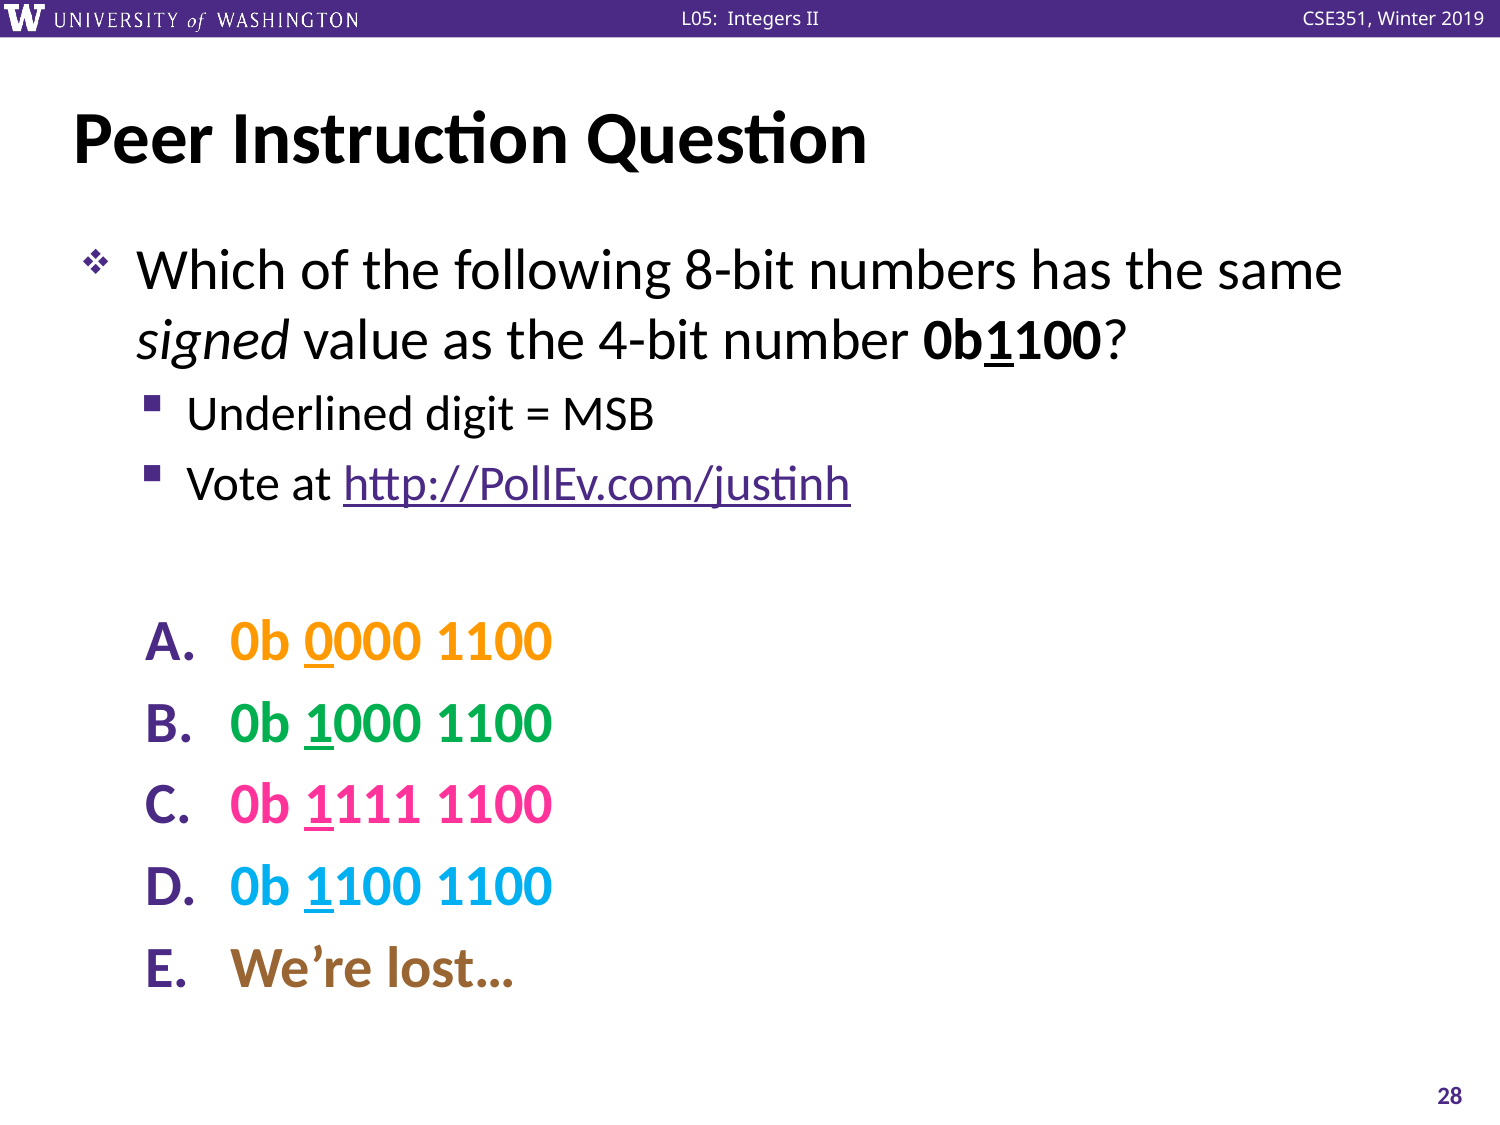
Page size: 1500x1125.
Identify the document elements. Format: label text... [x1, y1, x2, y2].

list Which of the following 8-bit numbers has the same signed value as the 4-bit number 0b1100? Underlined digit = MSB Vote at http://PollEv.com/justinh 0b 0000 1100 0b 1000 1100 0b 1111 1100 0b 1100 1100 We’re lost… [64, 223, 1438, 1040]
slide_number 28 [1400, 1065, 1500, 1125]
picture [4, 4, 358, 32]
title Peer Instruction Question [58, 71, 1438, 197]
